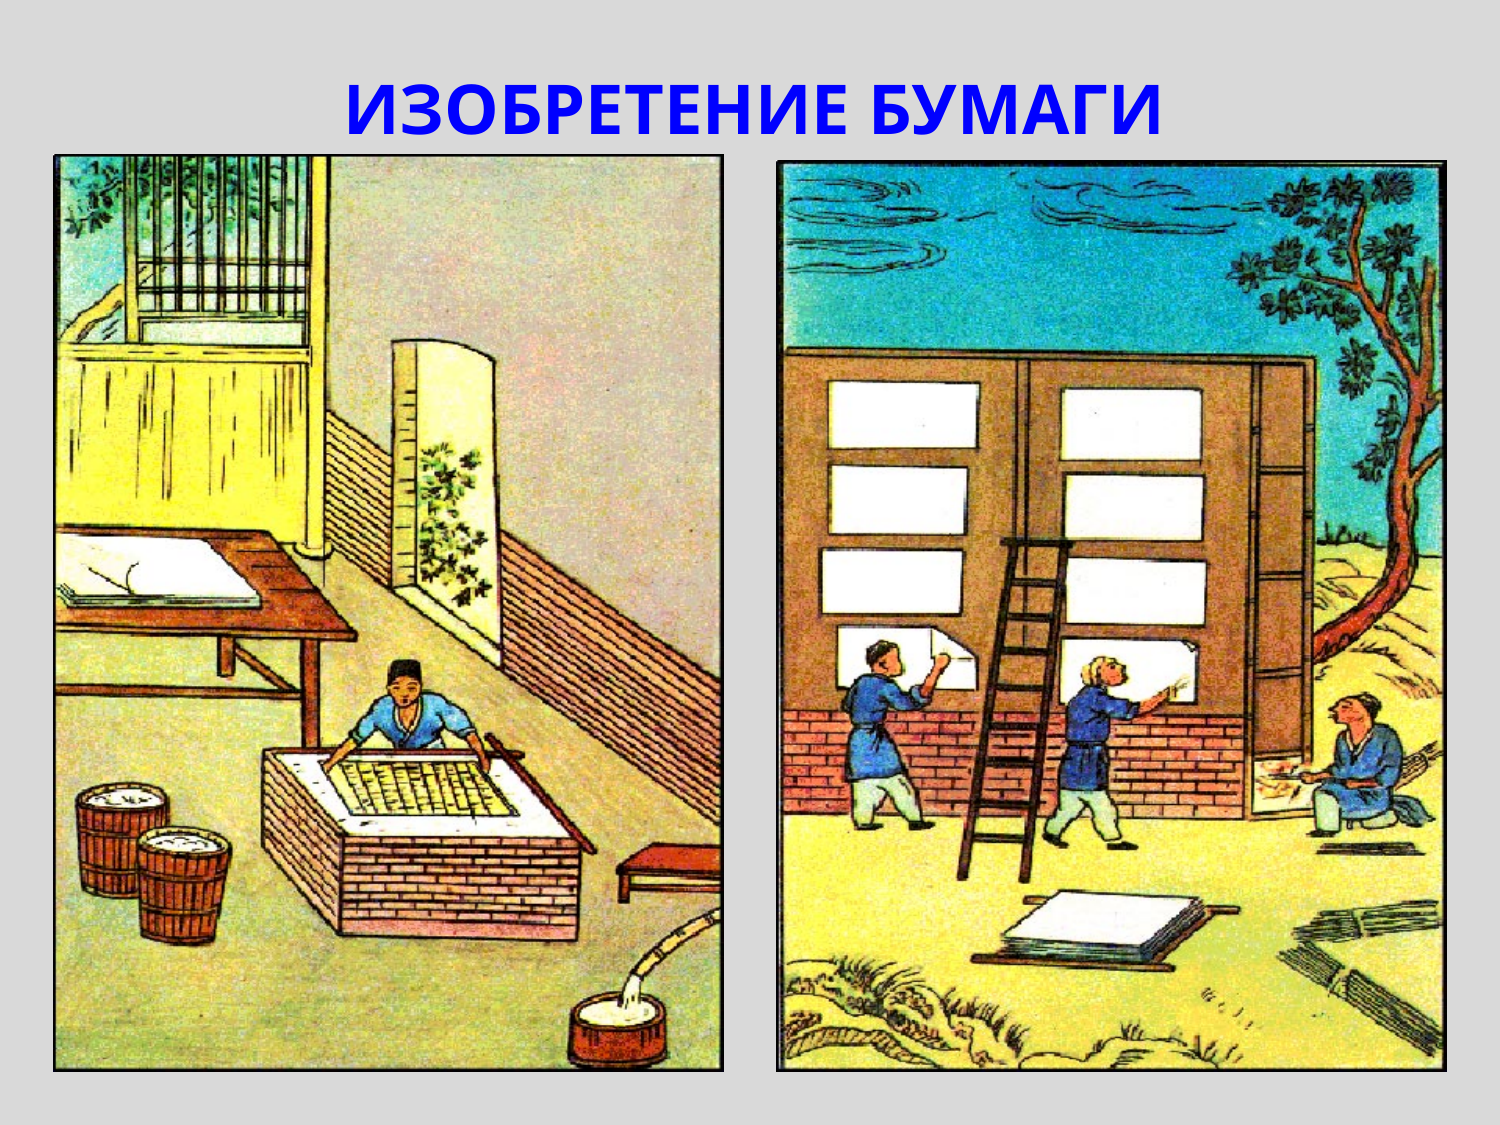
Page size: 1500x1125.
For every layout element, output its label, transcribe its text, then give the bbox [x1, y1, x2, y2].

picture [53, 154, 724, 1072]
picture [776, 160, 1447, 1072]
title ИЗОБРЕТЕНИЕ БУМАГИ [79, 53, 1430, 161]
